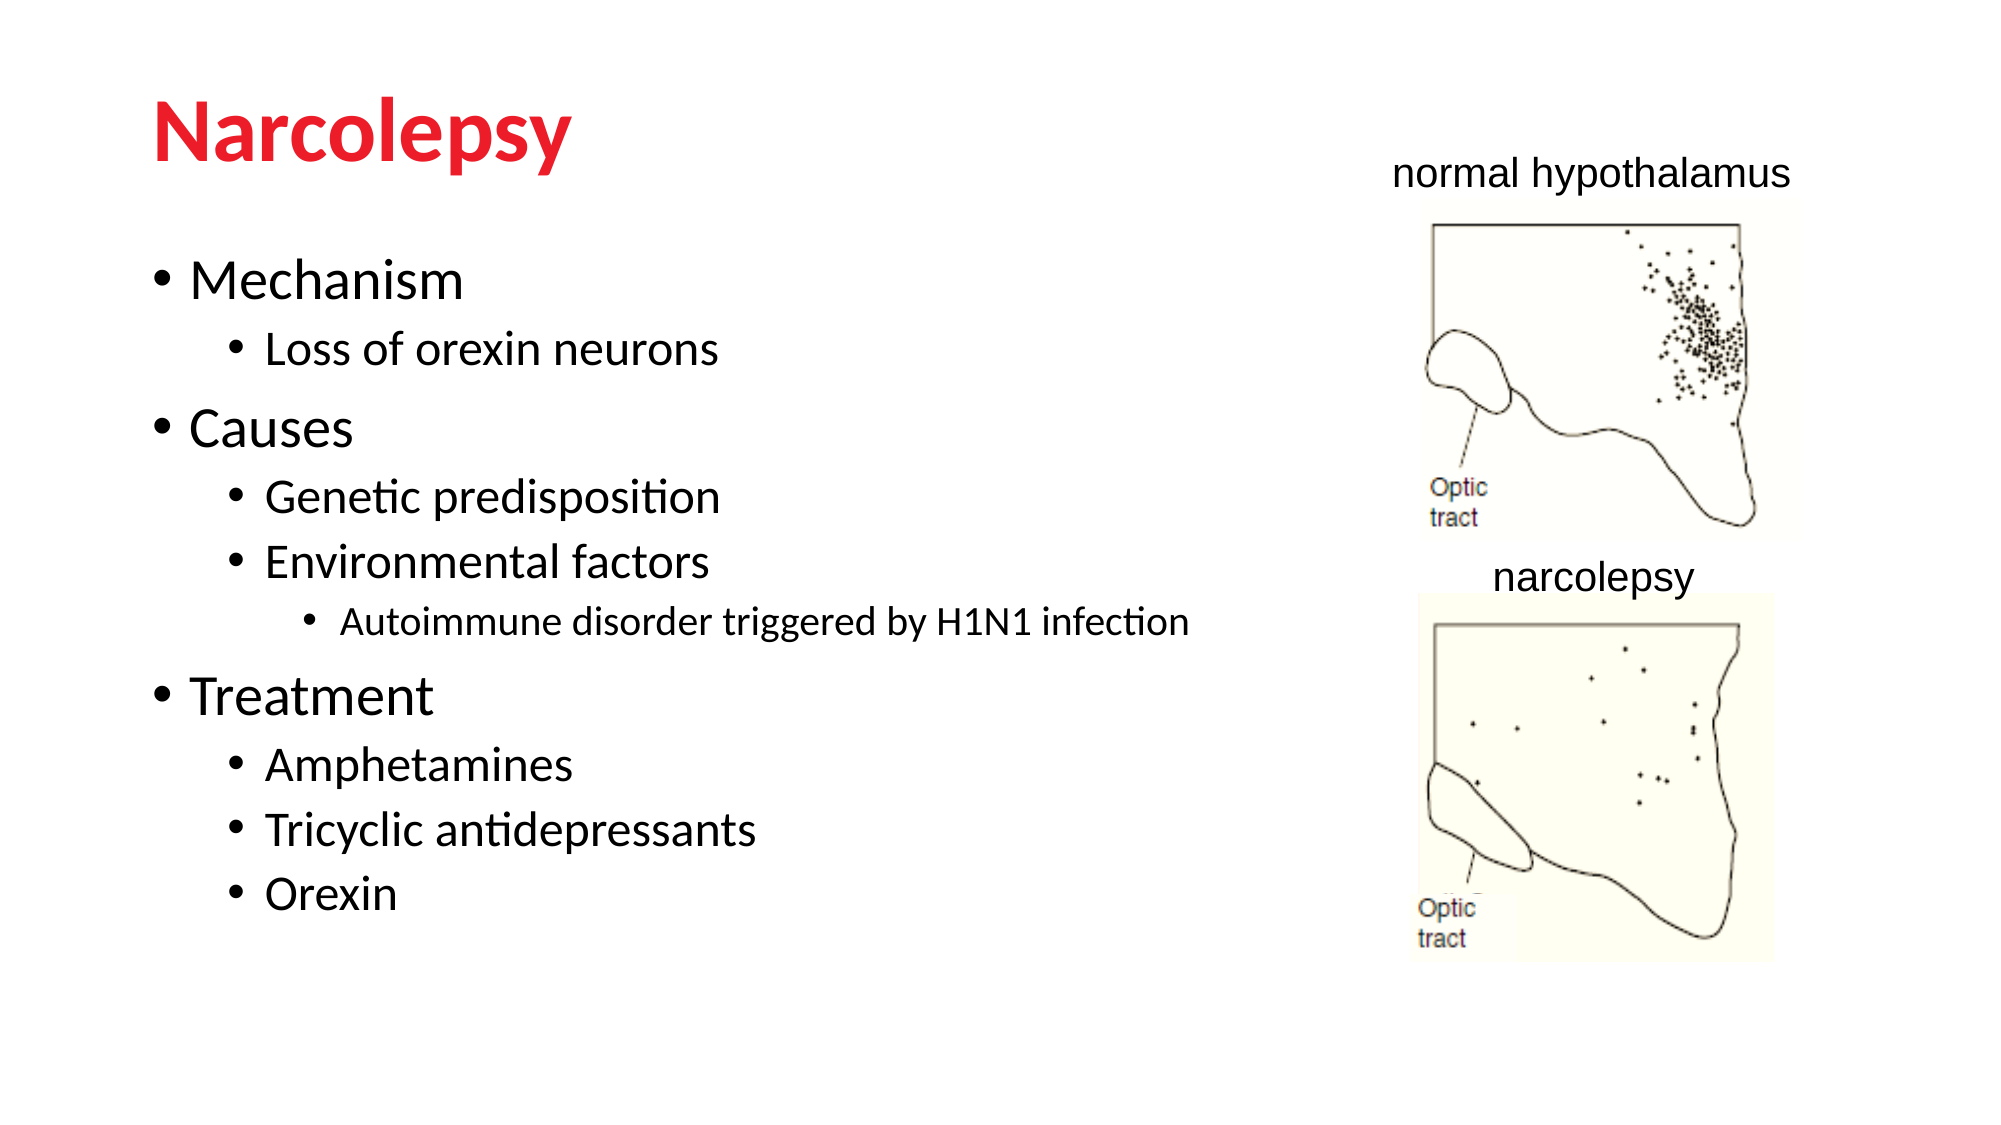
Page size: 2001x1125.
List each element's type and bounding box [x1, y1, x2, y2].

title [137, 55, 1863, 208]
picture [1421, 198, 1802, 541]
text_box [1477, 542, 1711, 593]
text_box [1377, 138, 1807, 203]
picture [1409, 593, 1775, 962]
list [137, 241, 1227, 1003]
